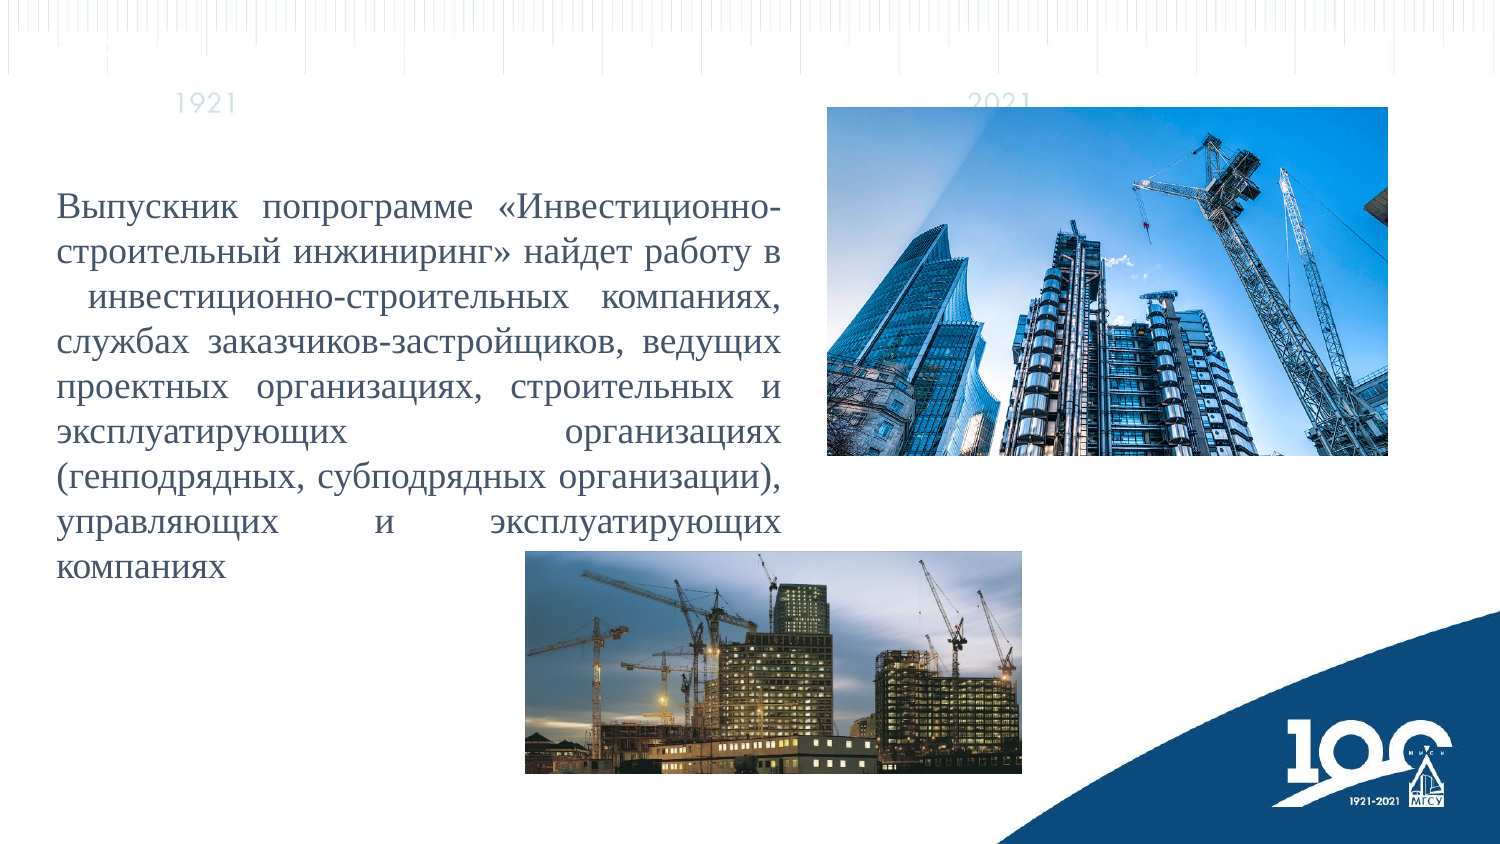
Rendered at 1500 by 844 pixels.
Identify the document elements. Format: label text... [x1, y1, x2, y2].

picture [0, 0, 1500, 844]
list Выпускник попрограмме «Инвестиционно-строительный инжиниринг» найдет работу в инвестиционно-строительных компаниях, службах заказчиков-застройщиков, ведущих проектных организациях, строительных и эксплуатирующих организациях (генподрядных, субподрядных организации), управляющих и эксплуатирующих компаниях [41, 173, 798, 731]
title Работодатели? [4, 4, 1355, 146]
